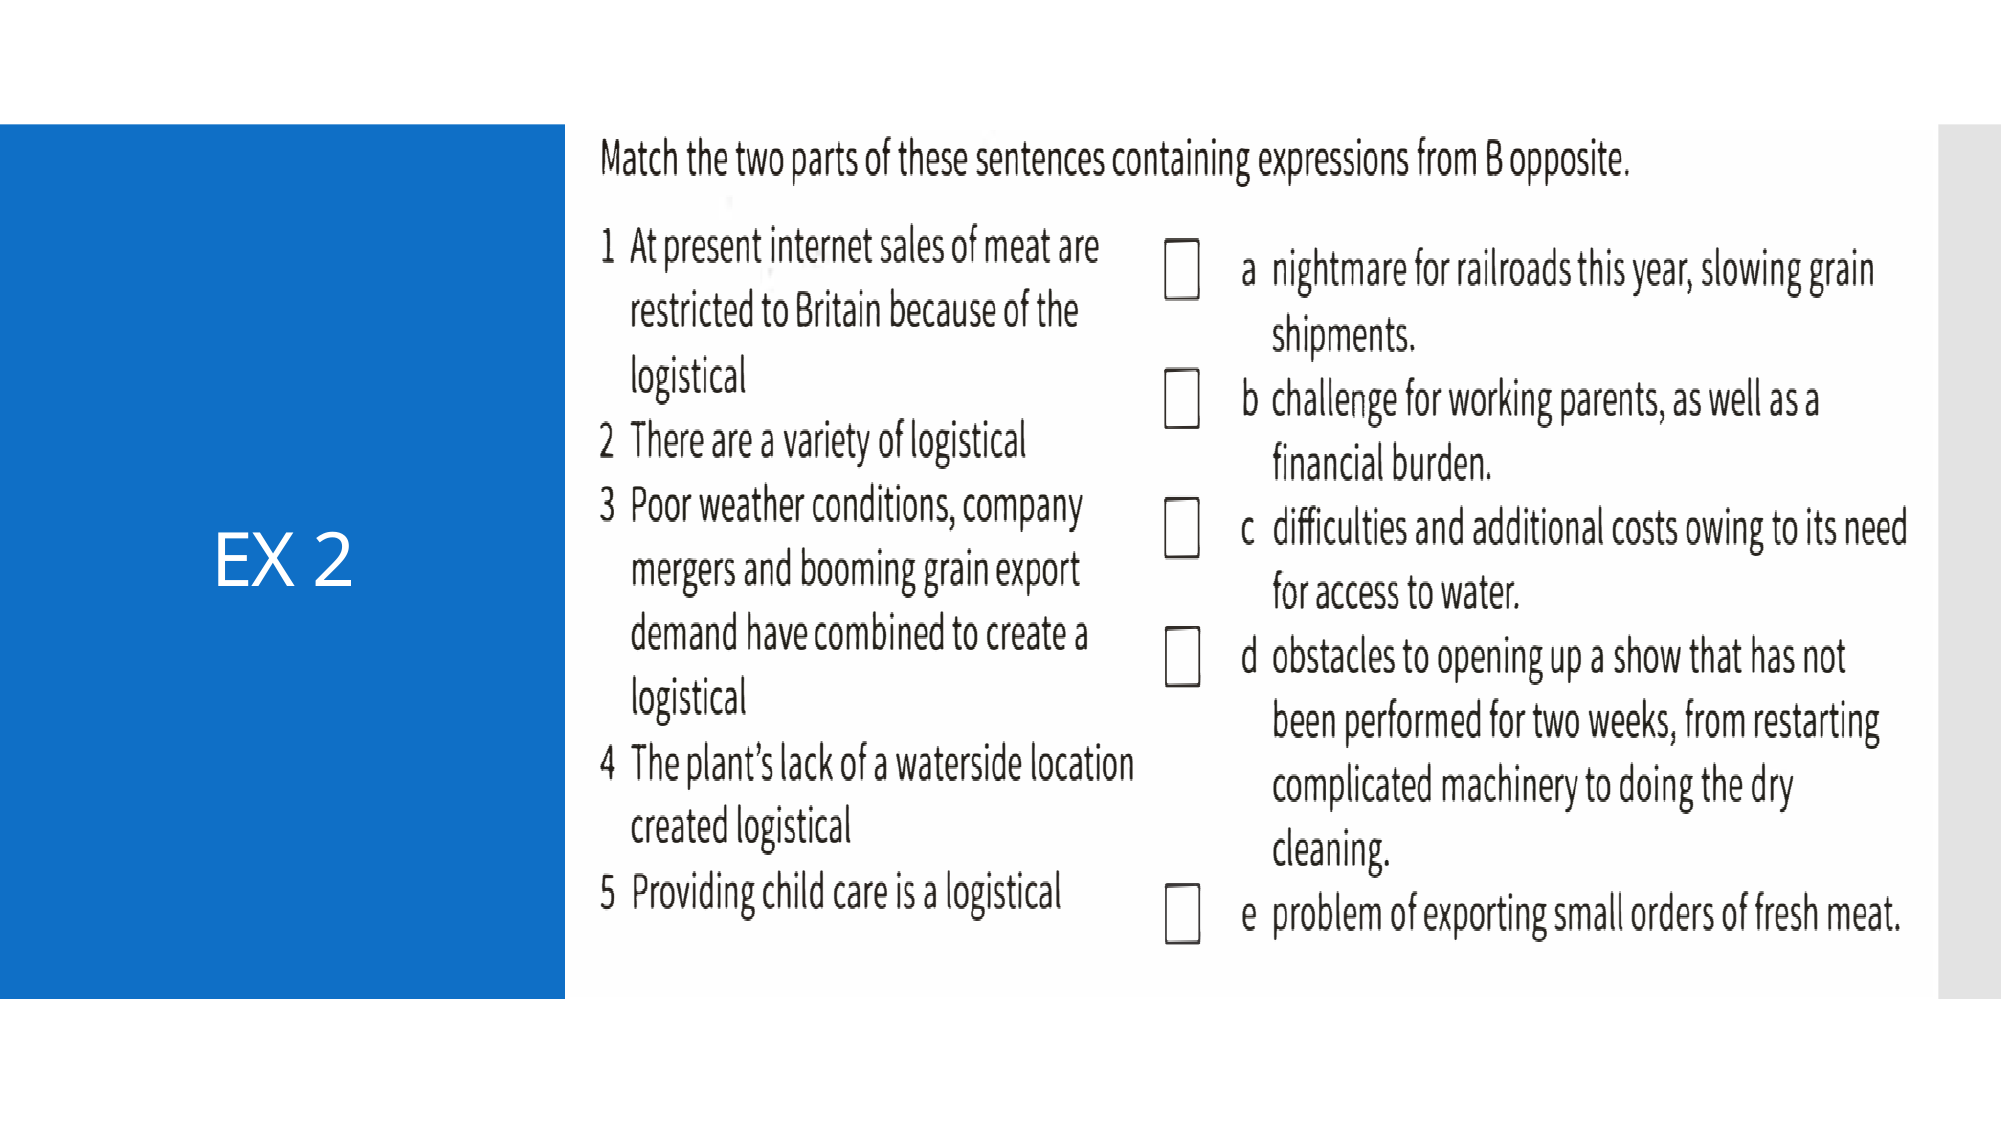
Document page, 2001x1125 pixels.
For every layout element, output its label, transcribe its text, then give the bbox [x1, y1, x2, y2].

title EX 2 [41, 184, 525, 940]
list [570, 130, 1933, 998]
